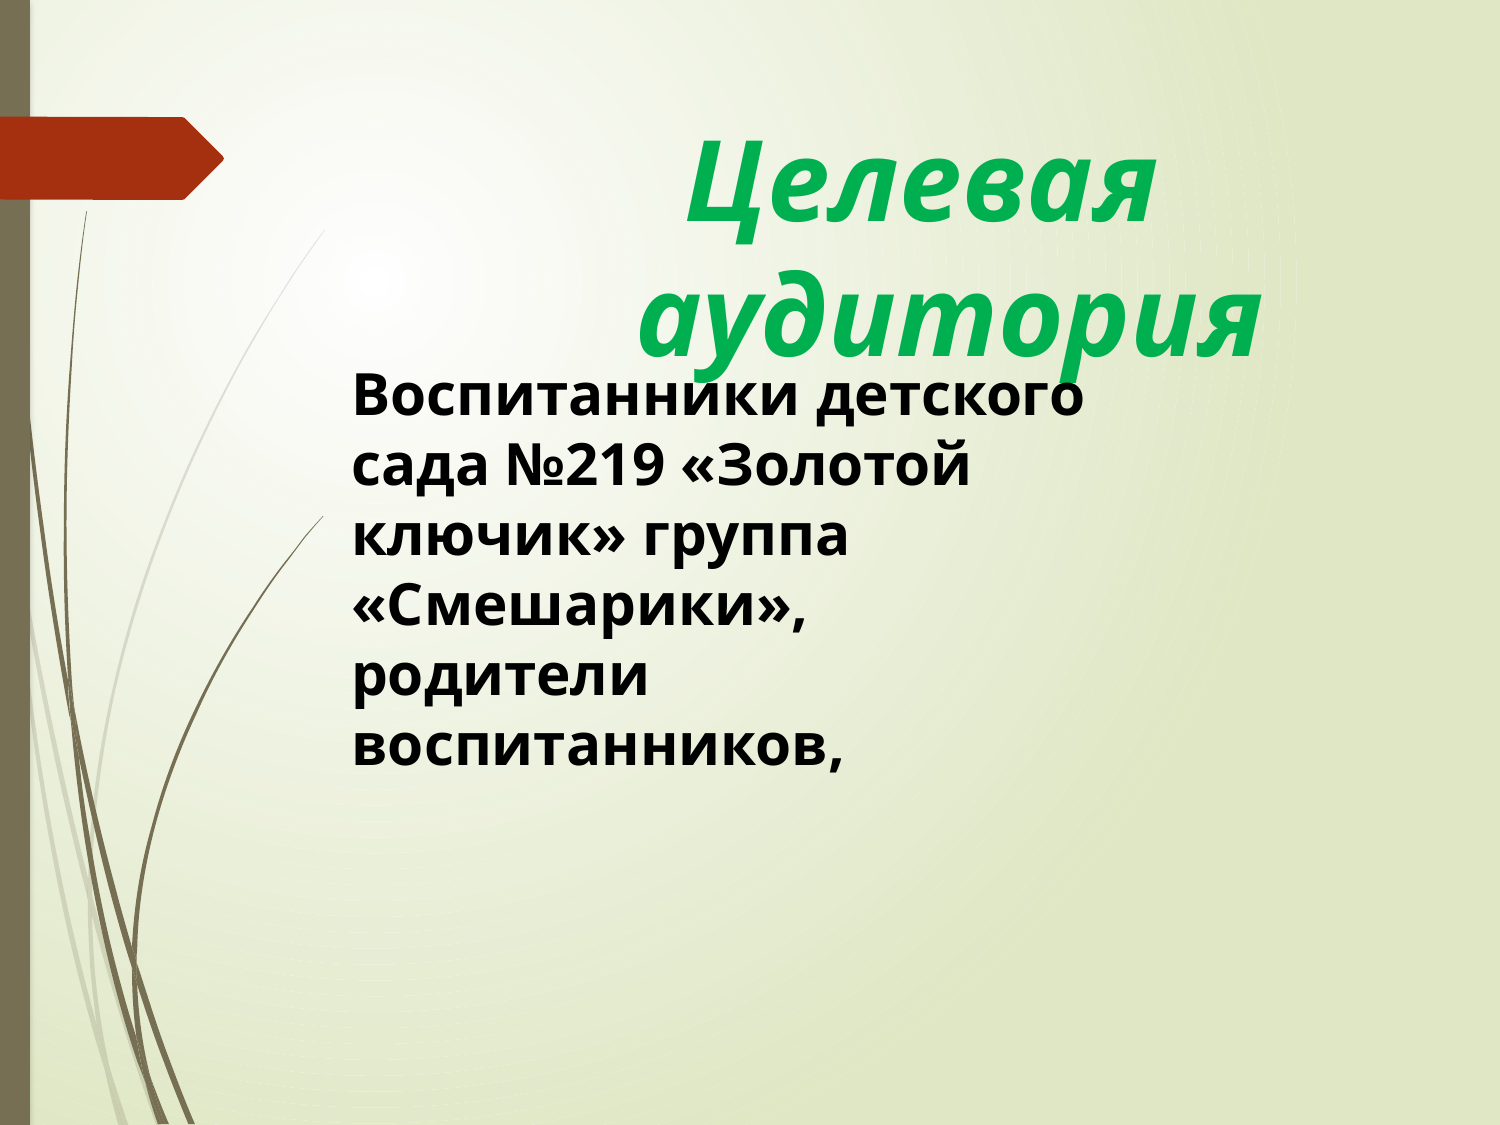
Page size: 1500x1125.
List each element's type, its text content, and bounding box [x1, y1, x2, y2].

text_box Воспитанники детского сада №219 «Золотой ключик» группа «Смешарики», родители воспитанников, [336, 349, 1137, 830]
list Целевая аудитория [419, 101, 1425, 173]
